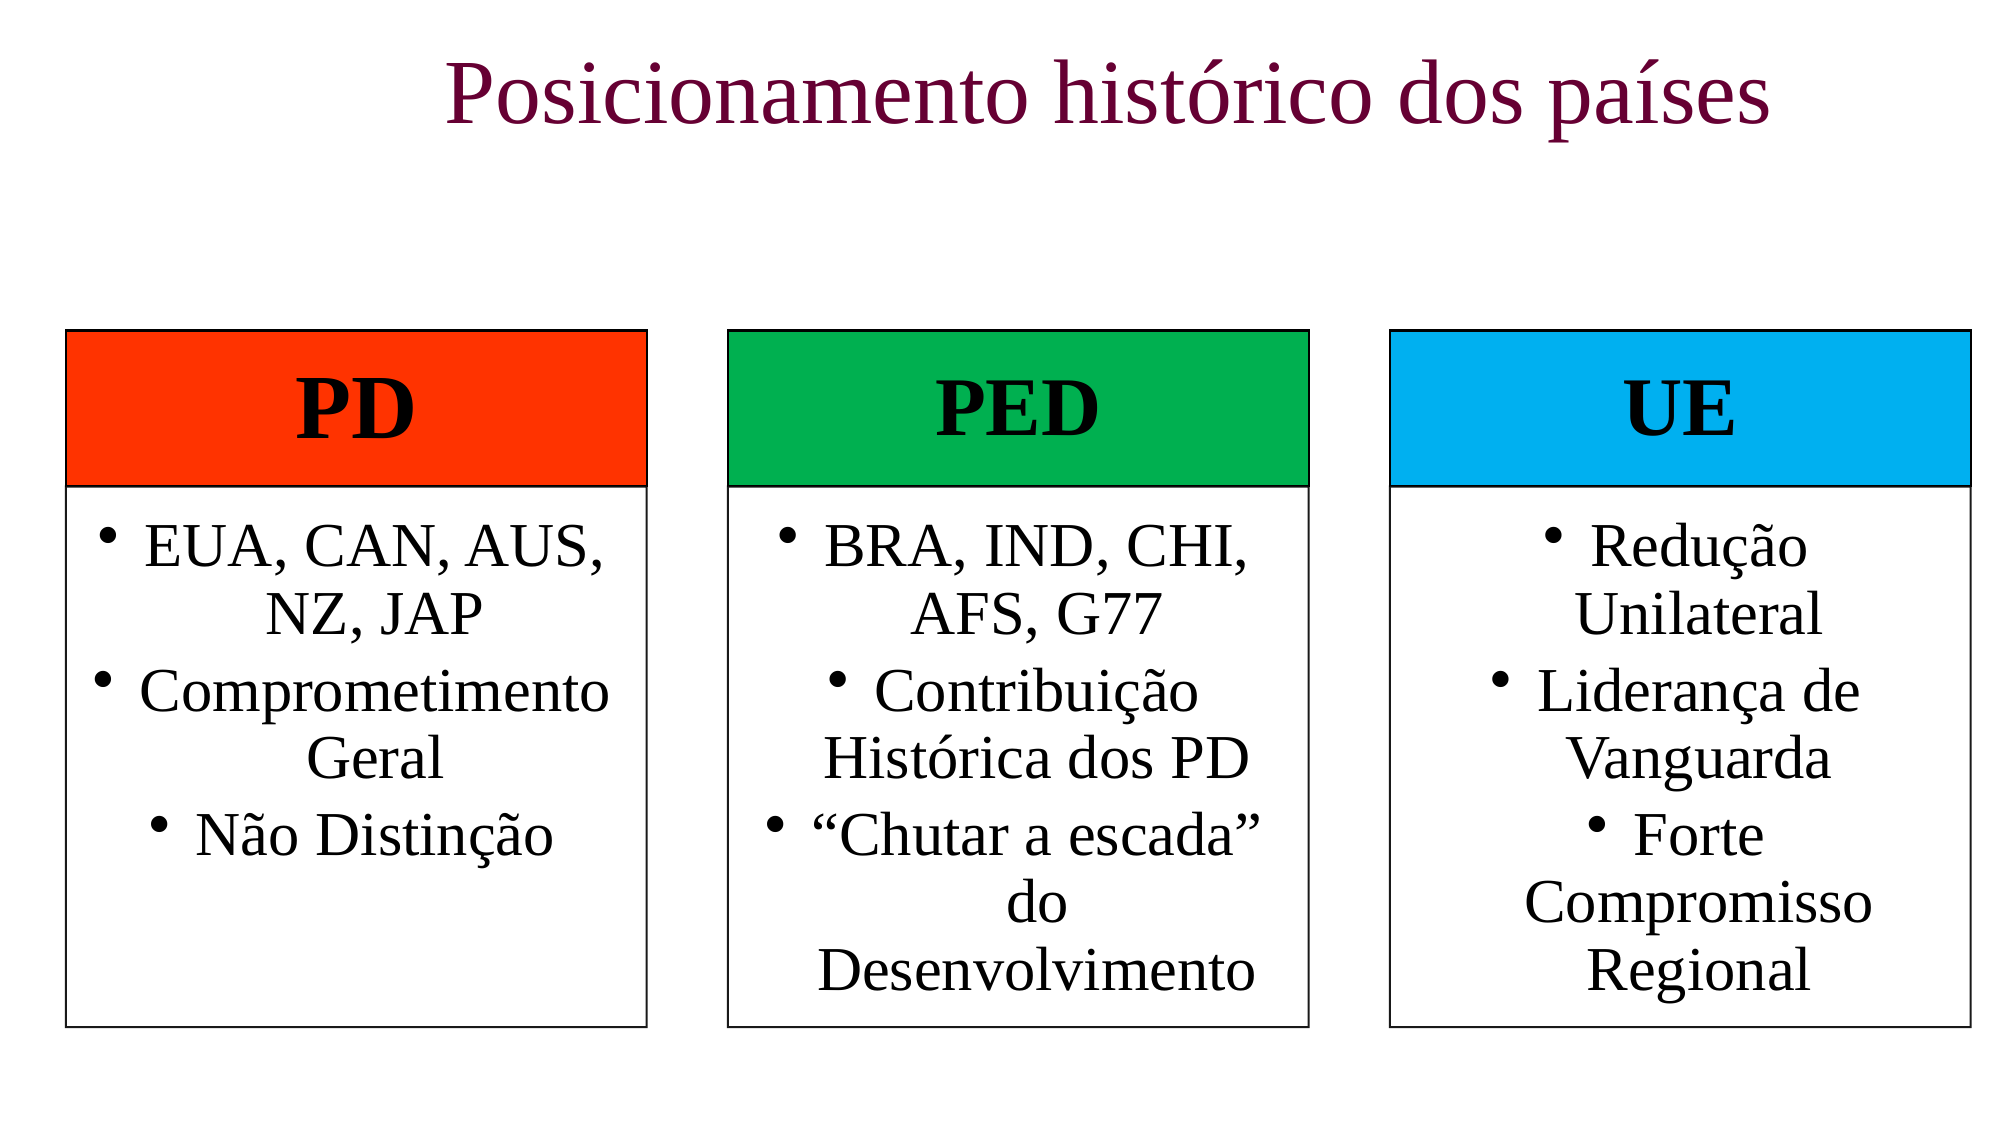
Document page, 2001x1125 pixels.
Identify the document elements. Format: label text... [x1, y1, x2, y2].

title Posicionamento histórico dos países [247, 32, 1973, 155]
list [65, 232, 1972, 1125]
